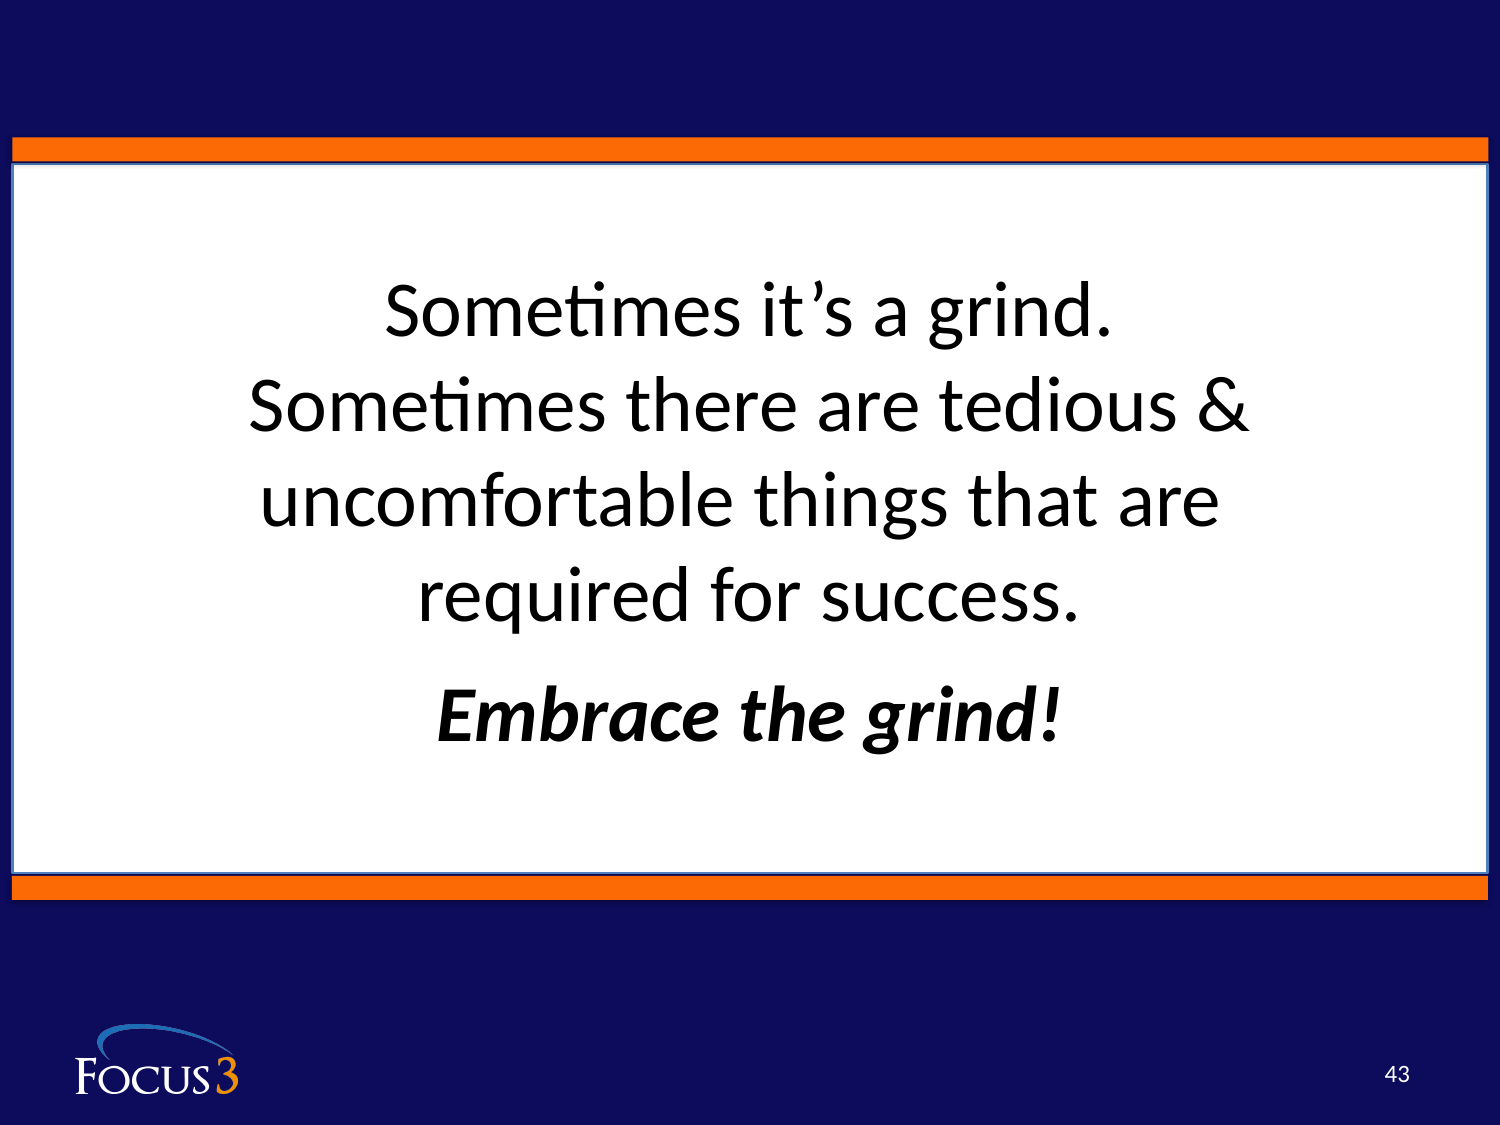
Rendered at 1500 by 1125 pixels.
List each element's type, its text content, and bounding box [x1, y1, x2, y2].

picture [75, 1024, 238, 1094]
slide_number 43 [1074, 1042, 1425, 1103]
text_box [11, 137, 1489, 901]
